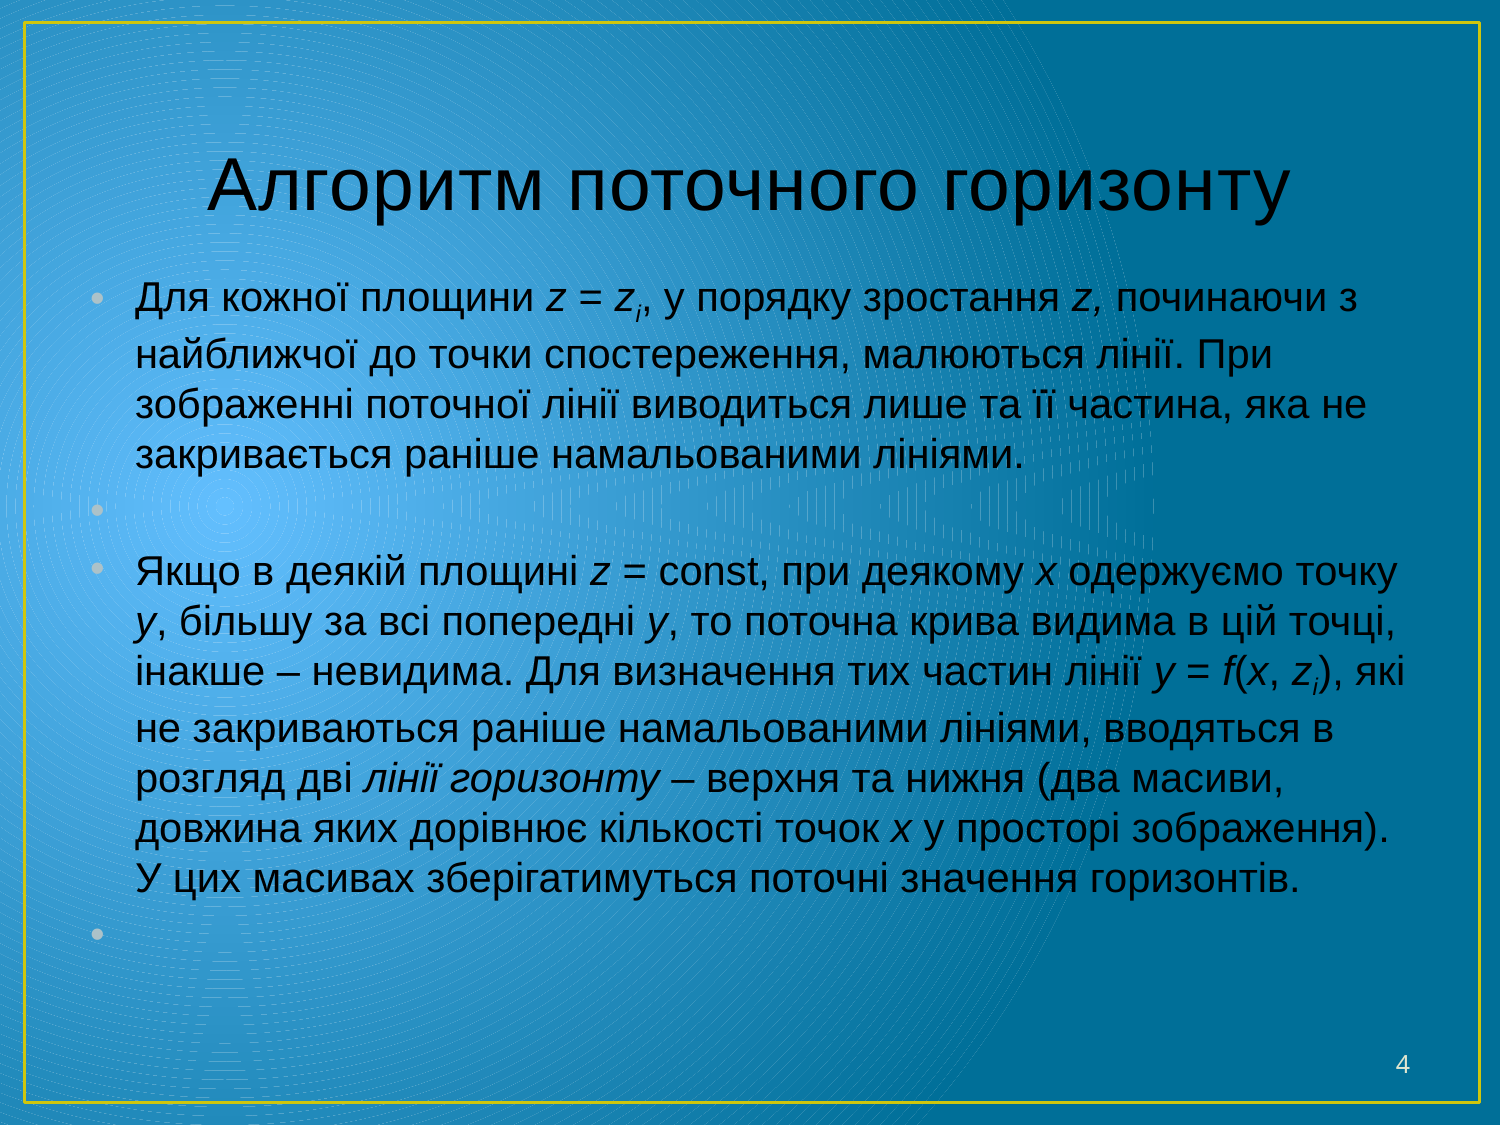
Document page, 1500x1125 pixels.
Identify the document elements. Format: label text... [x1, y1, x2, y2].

slide_number 4 [1074, 1035, 1425, 1096]
list Для кожної площини z = zi, у порядку зростання z, починаючи з найближчої до точки спостереження, малюються лінії. При зображенні поточної лінії виводиться лише та її частина, яка не закривається раніше намальованими лініями. Якщо в деякій площині z = const, при деякому x одержуємо точку y, більшу за всі попередні y, то поточна крива видима в цій точці, інакше – невидима. Для визначення тих частин лінії y = f(x, zi), які не закриваються раніше намальованими лініями, вводяться в розгляд дві лінії горизонту – верхня та нижня (два масиви, довжина яких дорівнює кількості точок х у просторі зображення). У цих масивах зберігатимуться поточні значення горизонтів. [75, 262, 1425, 1005]
title Алгоритм поточного горизонту [75, 45, 1425, 233]
